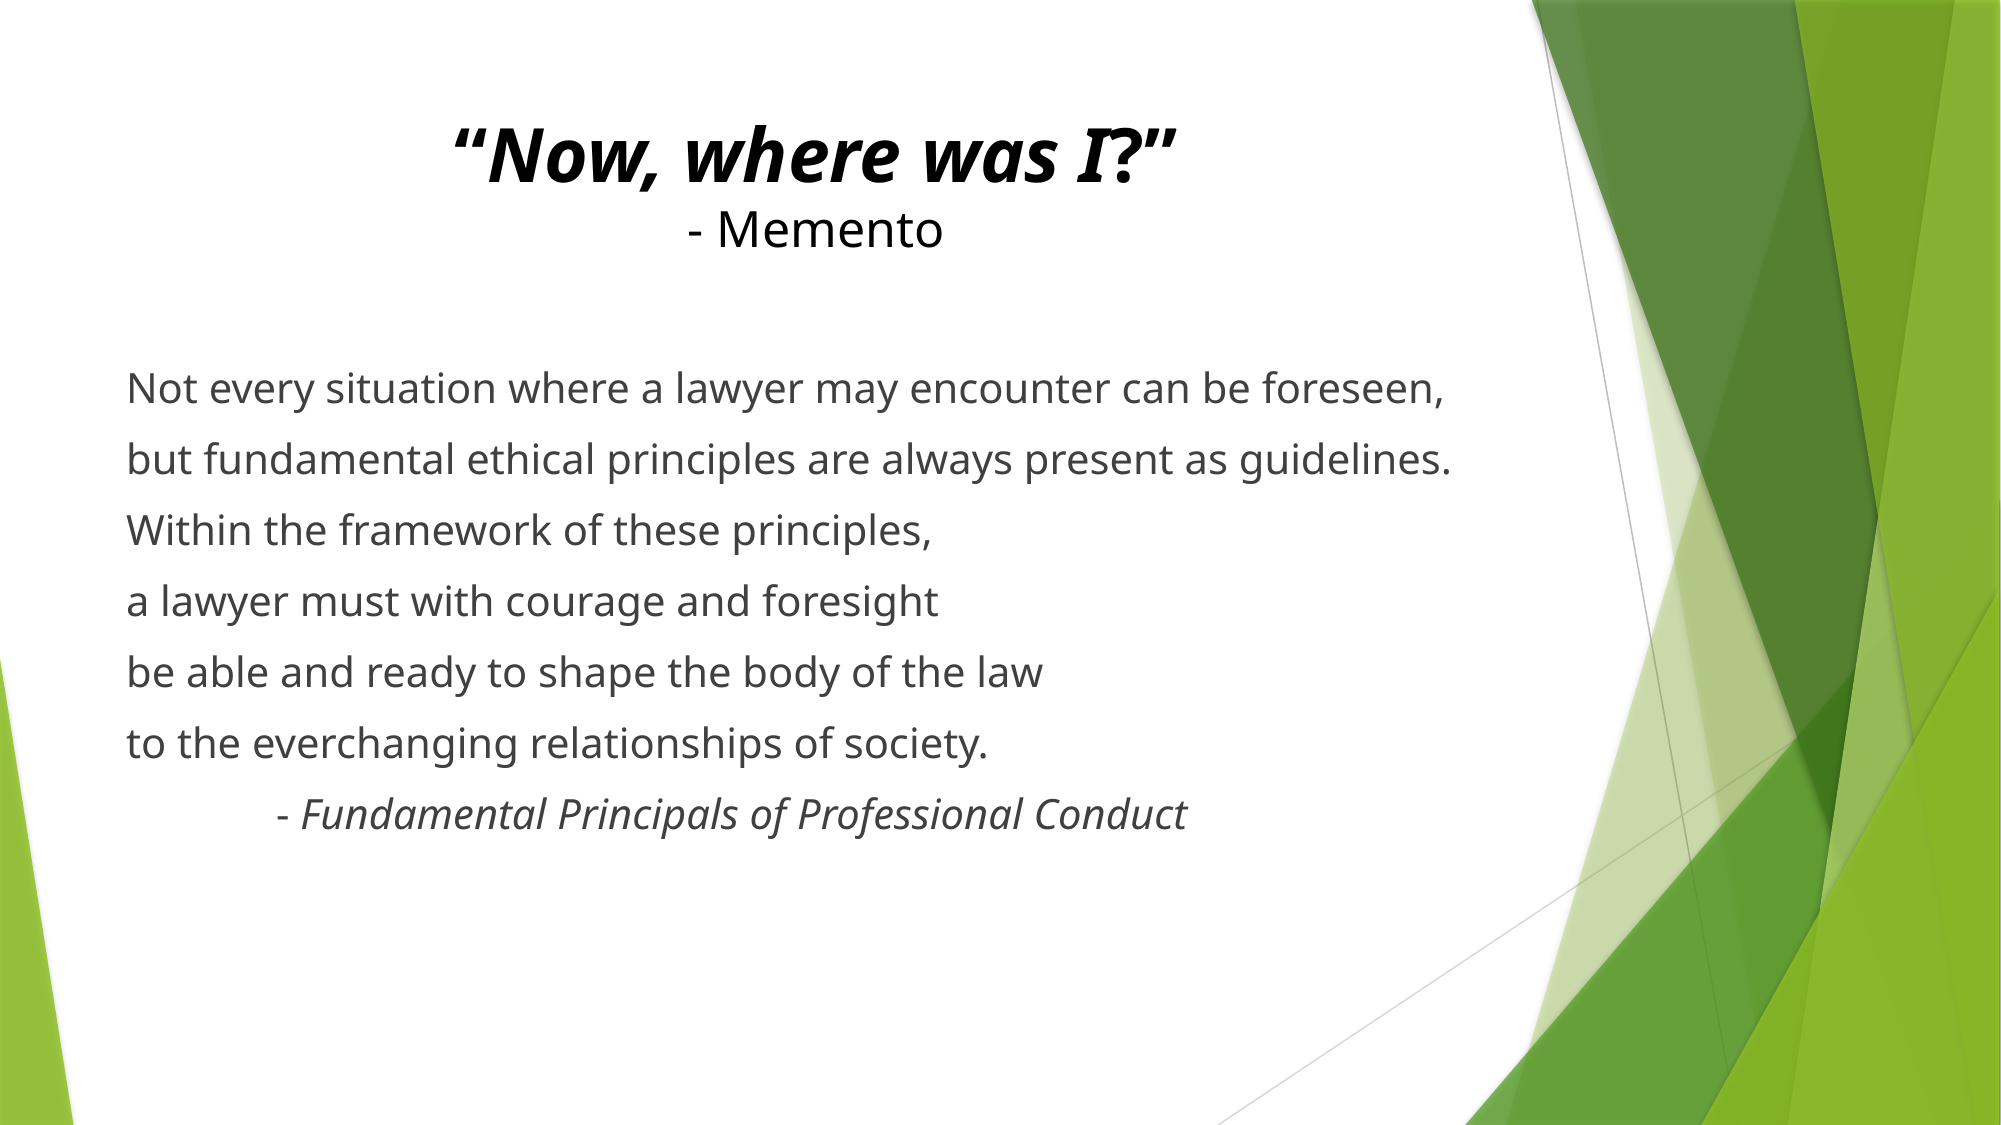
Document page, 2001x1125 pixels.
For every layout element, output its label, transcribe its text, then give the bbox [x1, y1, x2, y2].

title “Now, where was I?” - Memento [111, 99, 1522, 317]
list Not every situation where a lawyer may encounter can be foreseen, but fundamental ethical principles are always present as guidelines. Within the framework of these principles, a lawyer must with courage and foresight be able and ready to shape the body of the law to the everchanging relationships of society. - Fundamental Principals of Professional Conduct [111, 354, 1522, 992]
